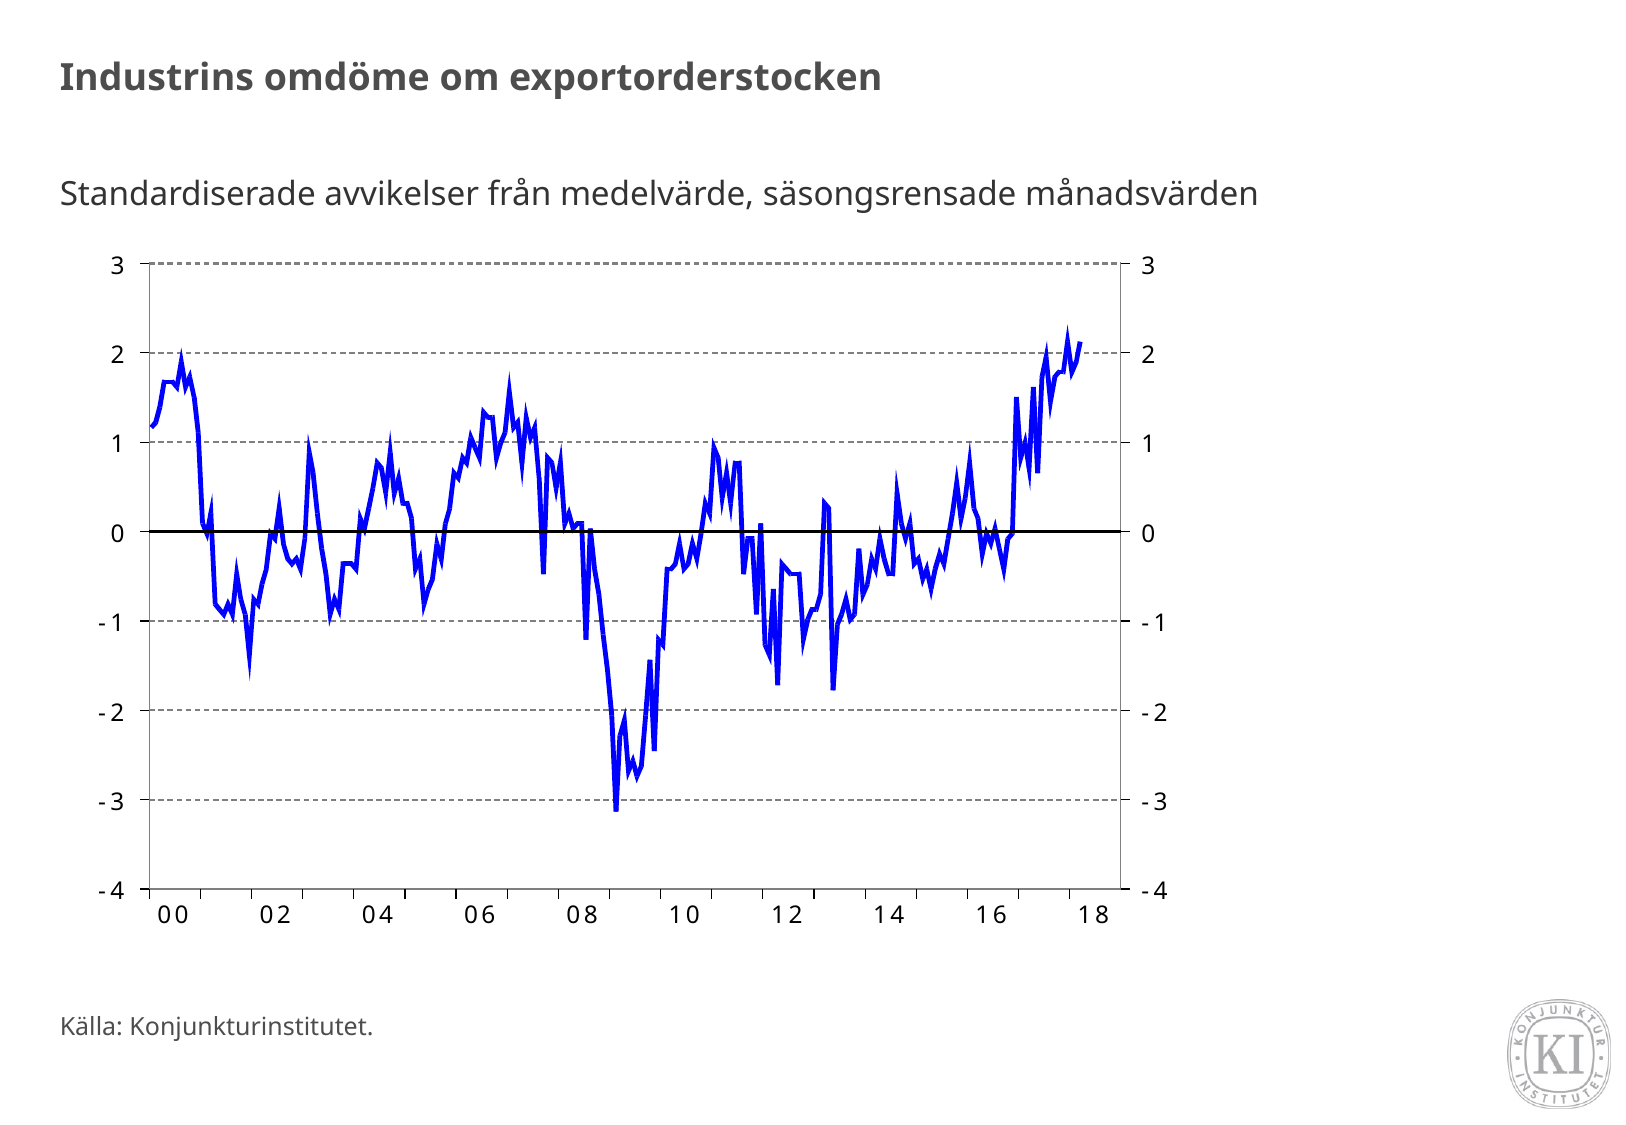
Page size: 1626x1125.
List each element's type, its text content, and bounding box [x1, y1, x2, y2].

list Standardiserade avvikelser från medelvärde, säsongsrensade månadsvärden [44, 125, 1545, 220]
title Industrins omdöme om exportorderstocken [44, 45, 1545, 114]
subtitle Källa: Konjunkturinstitutet. [44, 1003, 1474, 1106]
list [59, 228, 1207, 946]
picture [1507, 999, 1611, 1109]
